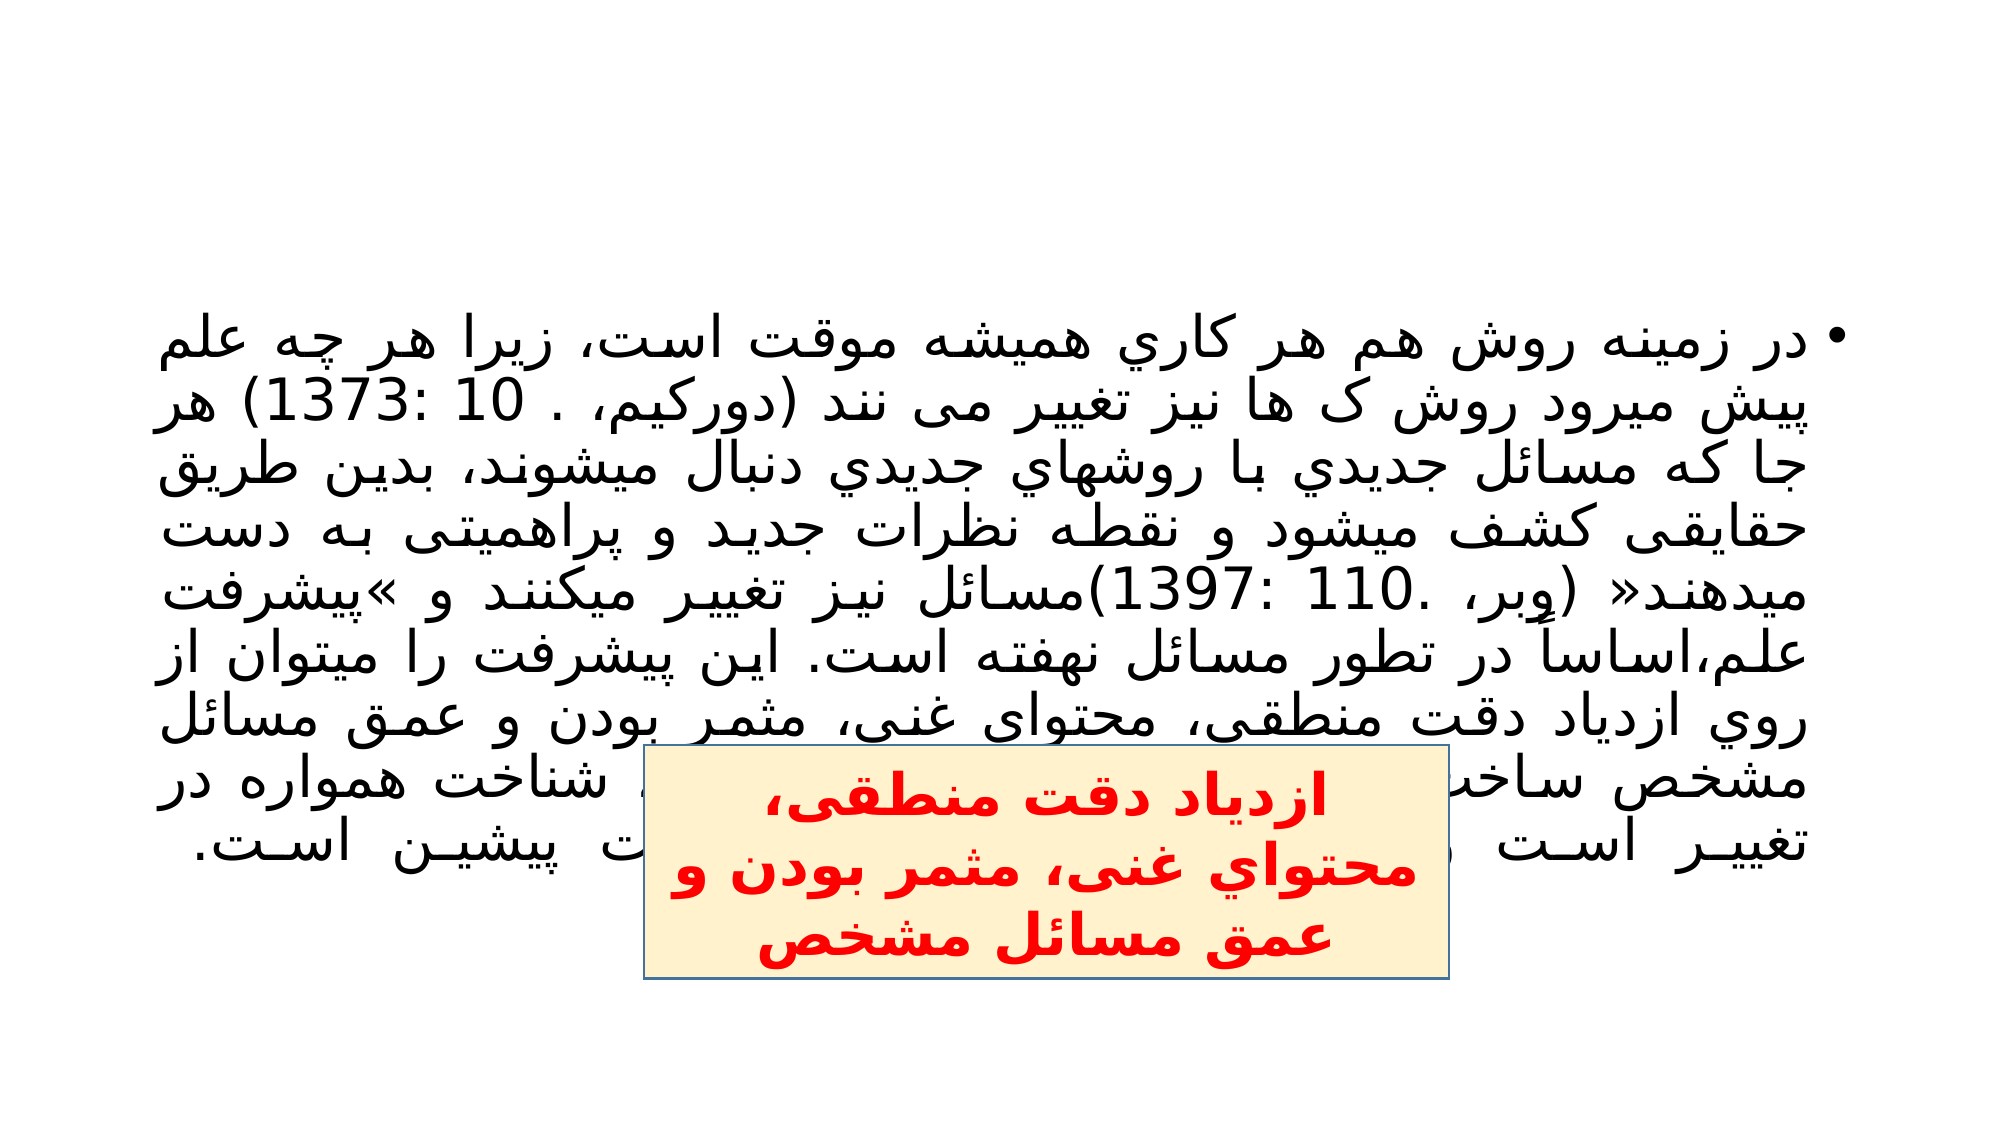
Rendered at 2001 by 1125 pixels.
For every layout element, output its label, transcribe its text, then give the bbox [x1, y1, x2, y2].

text_box ازدیاد دقت منطقی، محتواي غنی، مثمر بودن و عمق مسائل مشخص [643, 744, 1450, 980]
list در زمینه روش هم هر کاري همیشه موقت است، زیرا هر چه علم پیش میرود روش ک ها نیز تغییر می نند (دورکیم، . 10 :1373) هر جا که مسائل جدیدي با روشهاي جدیدي دنبال میشوند، بدین طریق حقایقی کشف میشود و نقطه نظرات جدید و پراهمیتی به دست میدهند« (وبر، .110 :1397)مسائل نیز تغییر میکنند و »پیشرفت علم،اساساً در تطور مسائل نهفته است. این پیشرفت را میتوان از روي ازدیاد دقت منطقی، محتواي غنی، مثمر بودن و عمق مسائل مشخص ساخت« (پوپر، 288 :1384) بنابراین، شناخت همواره در تغییر است و اتکاي آن بر تصحیح شناخت پیشین است. [137, 299, 1863, 1014]
